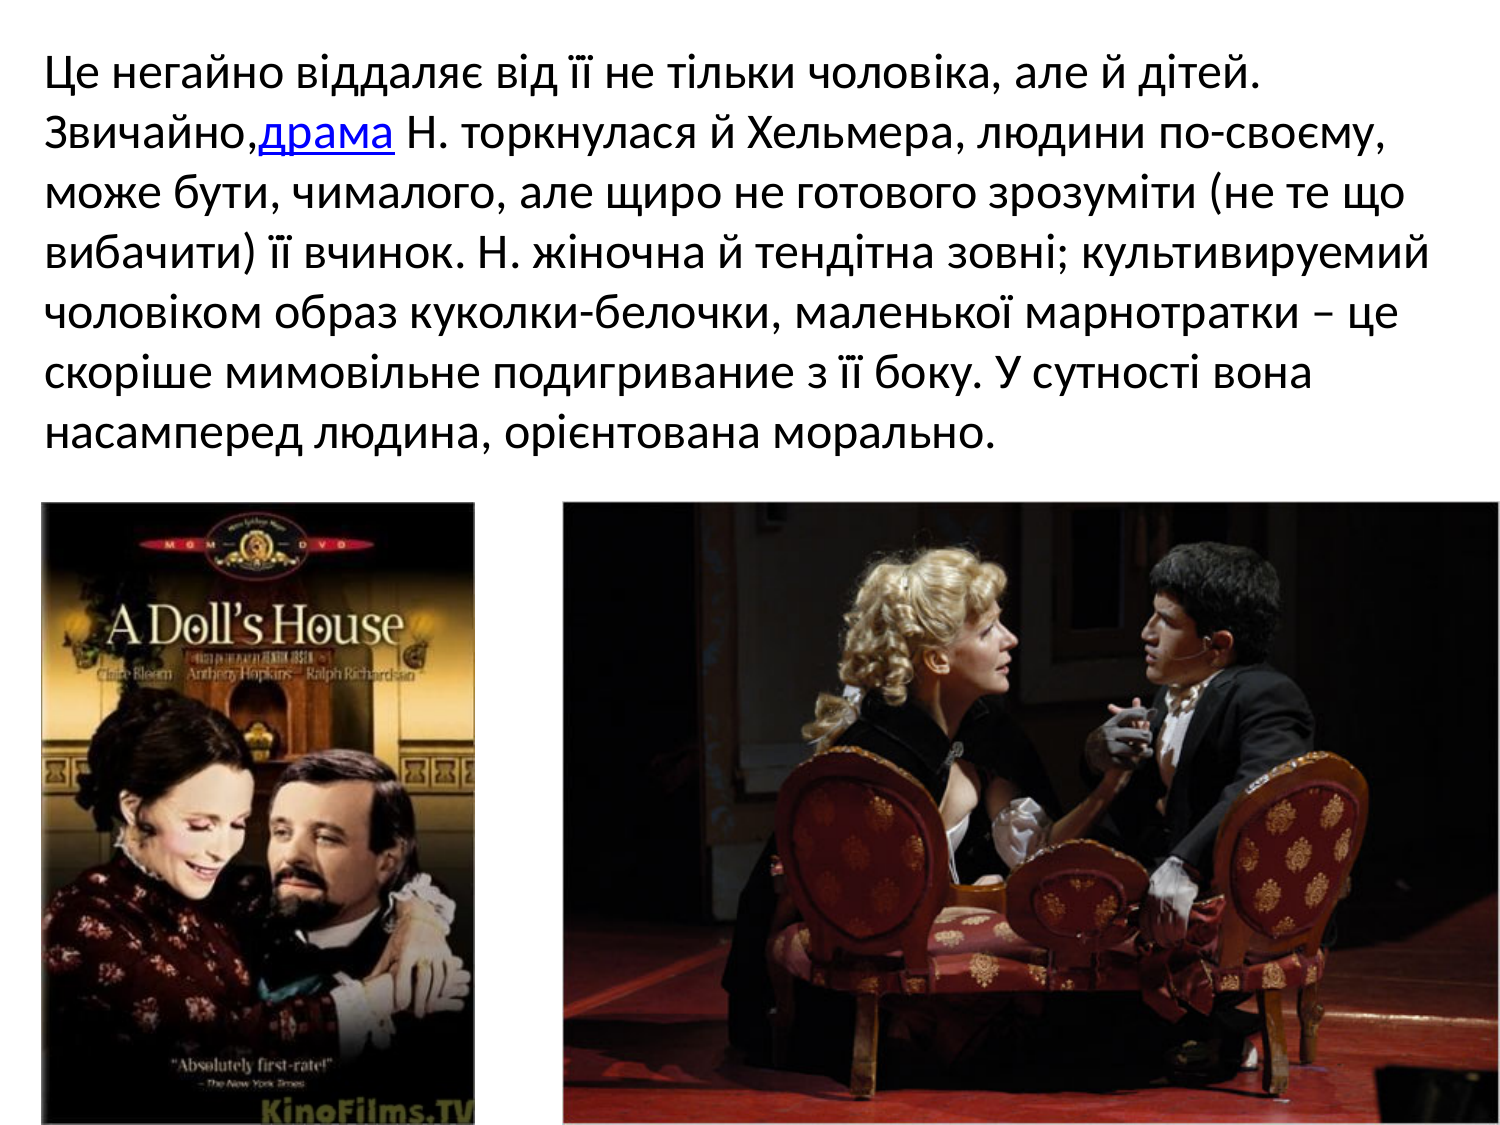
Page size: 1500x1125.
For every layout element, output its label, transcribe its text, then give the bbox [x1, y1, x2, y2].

picture [41, 502, 475, 1125]
text_box Це негайно віддаляє від її не тільки чоловіка, але й дітей. Звичайно,драма Н. торкнулася й Хельмера, людини по-своєму, може бути, чималого, але щиро не готового зрозуміти (не те що вибачити) її вчинок. Н. жіночна й тендітна зовні; культивируемий чоловіком образ куколки-белочки, маленької марнотратки – це скоріше мимовільне подигривание з її боку. У сутності вона насамперед людина, орієнтована морально. [29, 30, 1459, 466]
picture [562, 501, 1500, 1125]
